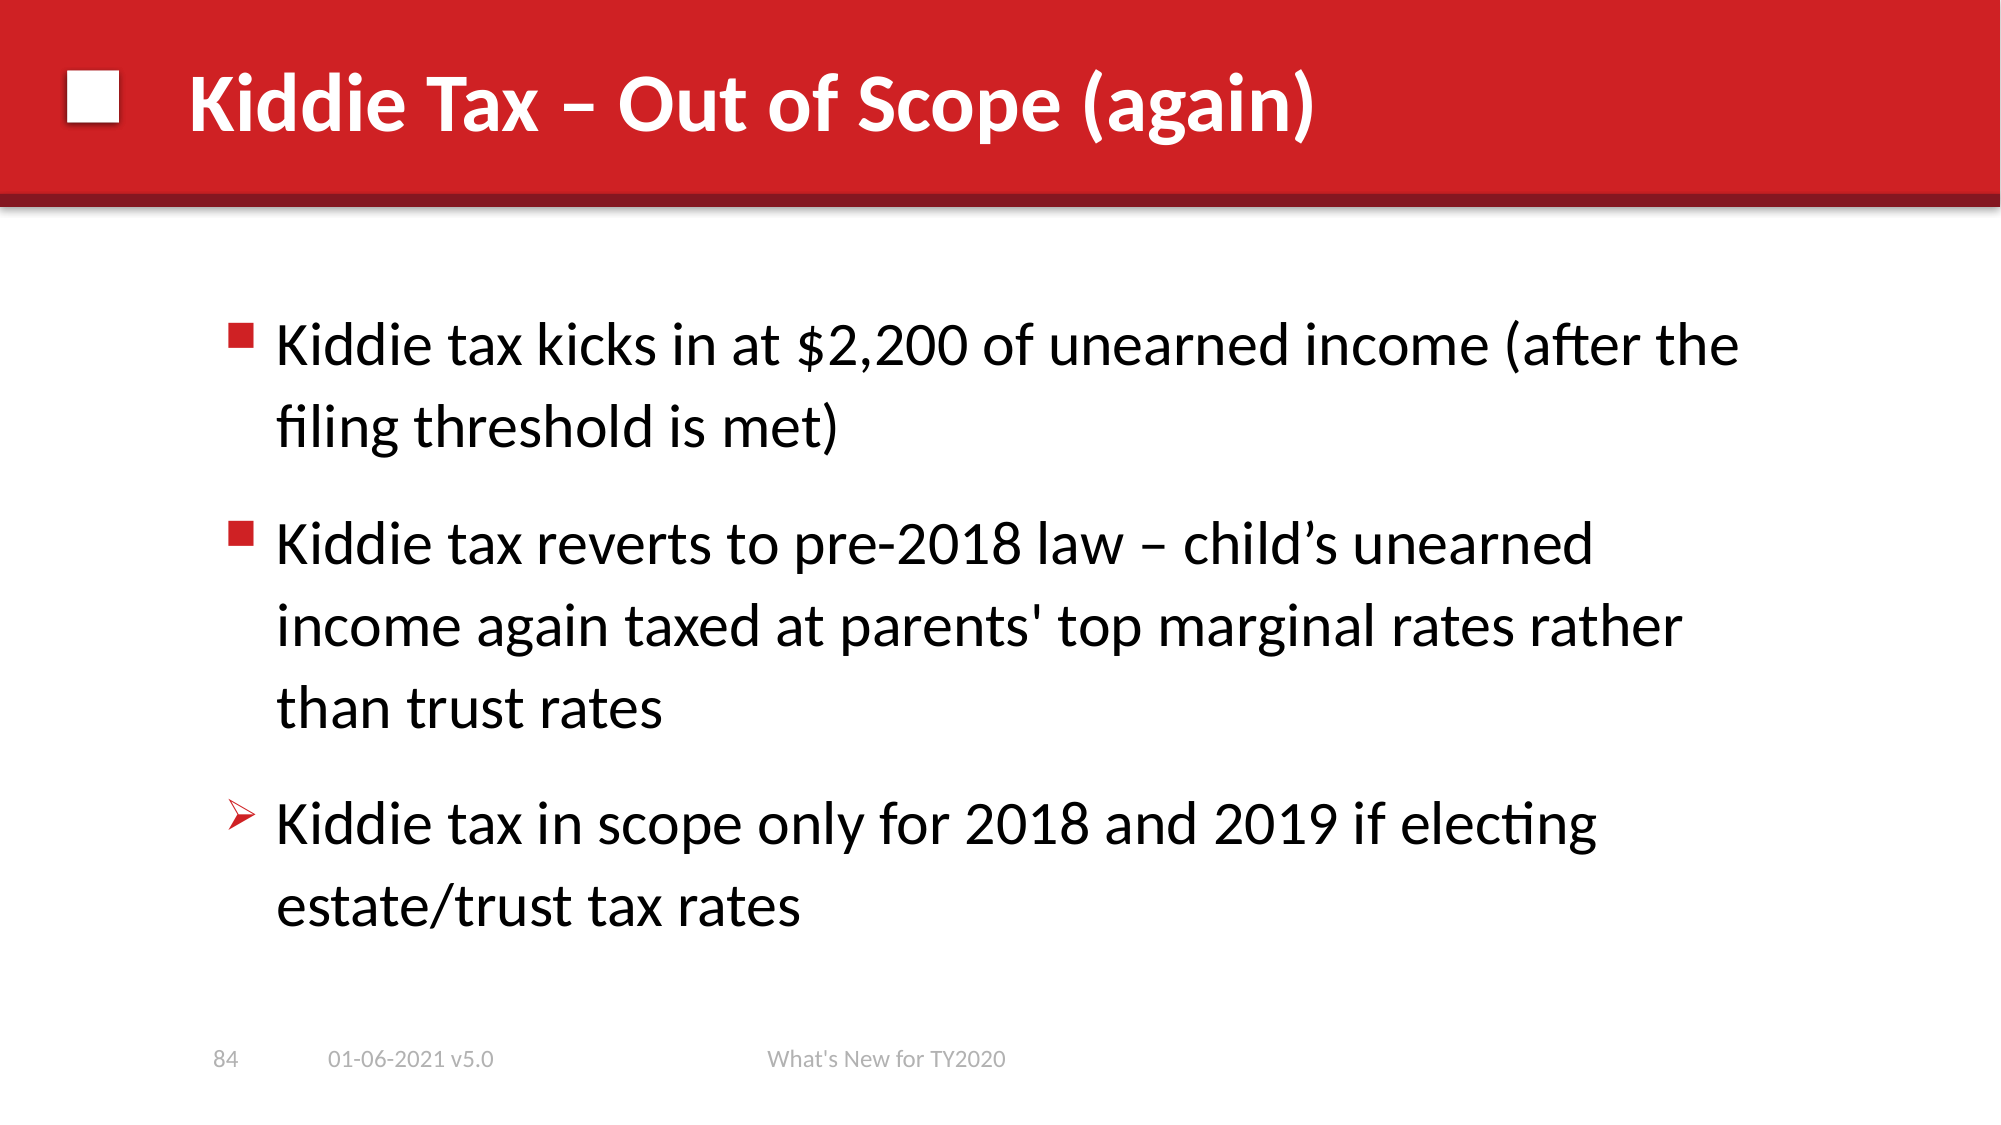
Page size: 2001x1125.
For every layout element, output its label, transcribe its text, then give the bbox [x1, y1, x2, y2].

footer What's New for TY2020 [570, 1027, 1204, 1088]
slide_number 84 [99, 1027, 254, 1088]
title Kiddie Tax – Out of Scope (again) [174, 4, 1775, 193]
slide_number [313, 1027, 532, 1088]
list Kiddie tax kicks in at $2,200 of unearned income (after the filing threshold is met) Kiddie tax reverts to pre-2018 law – child’s unearned income again taxed at parents' top marginal rates rather than trust rates Kiddie tax in scope only for 2018 and 2019 if electing estate/trust tax rates [209, 288, 1810, 949]
